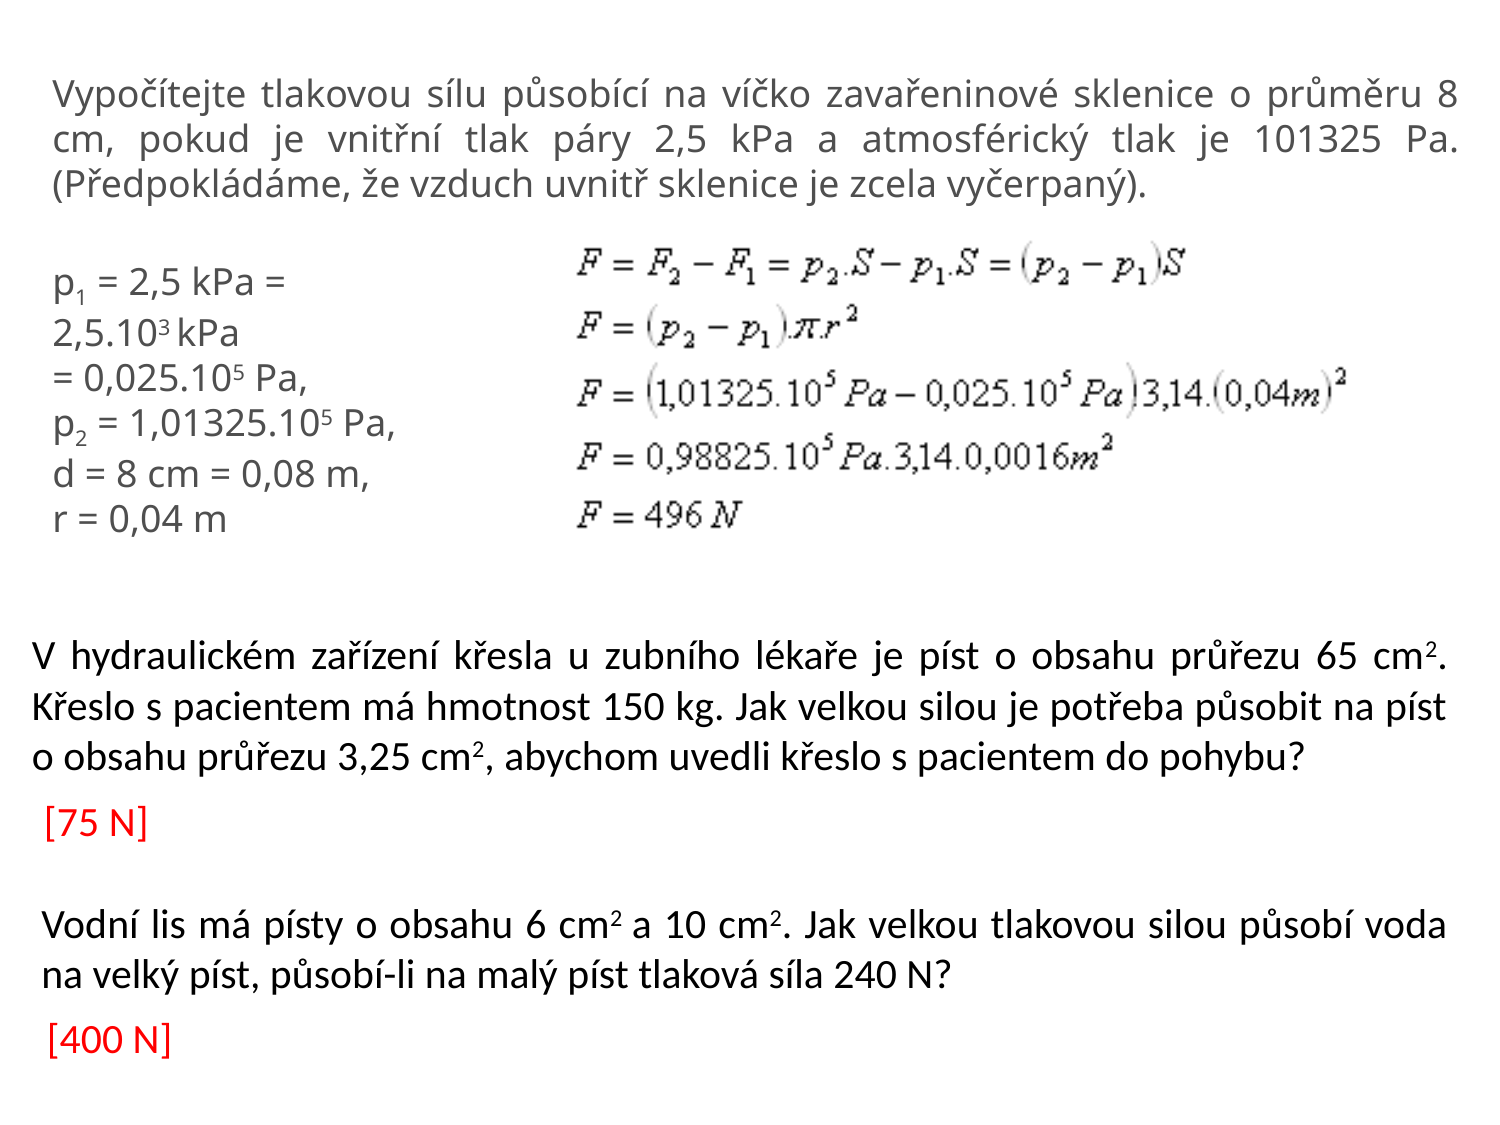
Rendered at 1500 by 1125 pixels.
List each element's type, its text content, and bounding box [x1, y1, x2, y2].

text_box p1 = 2,5 kPa = 2,5.103 kPa = 0,025.105 Pa, p2 = 1,01325.105 Pa, d = 8 cm = 0,08 m, r = 0,04 m [37, 250, 489, 548]
picture [573, 215, 1368, 543]
text_box Vypočítejte tlakovou sílu působící na víčko zavařeninové sklenice o průměru 8 cm, pokud je vnitřní tlak páry 2,5 kPa a atmosférický tlak je 101325 Pa. (Předpokládáme, že vzduch uvnitř sklenice je zcela vyčerpaný). [37, 62, 1475, 213]
text_box [400 N] [32, 1004, 200, 1070]
text_box V hydraulickém zařízení křesla u zubního lékaře je píst o obsahu průřezu 65 cm2. Křeslo s pacientem má hmotnost 150 kg. Jak velkou silou je potřeba působit na píst o obsahu průřezu 3,25 cm2, abychom uvedli křeslo s pacientem do pohybu? [17, 620, 1463, 786]
text_box Vodní lis má písty o obsahu 6 cm2 a 10 cm2. Jak velkou tlakovou silou působí voda na velký píst, působí-li na malý píst tlaková síla 240 N? [26, 889, 1463, 1005]
text_box [75 N] [29, 787, 179, 852]
